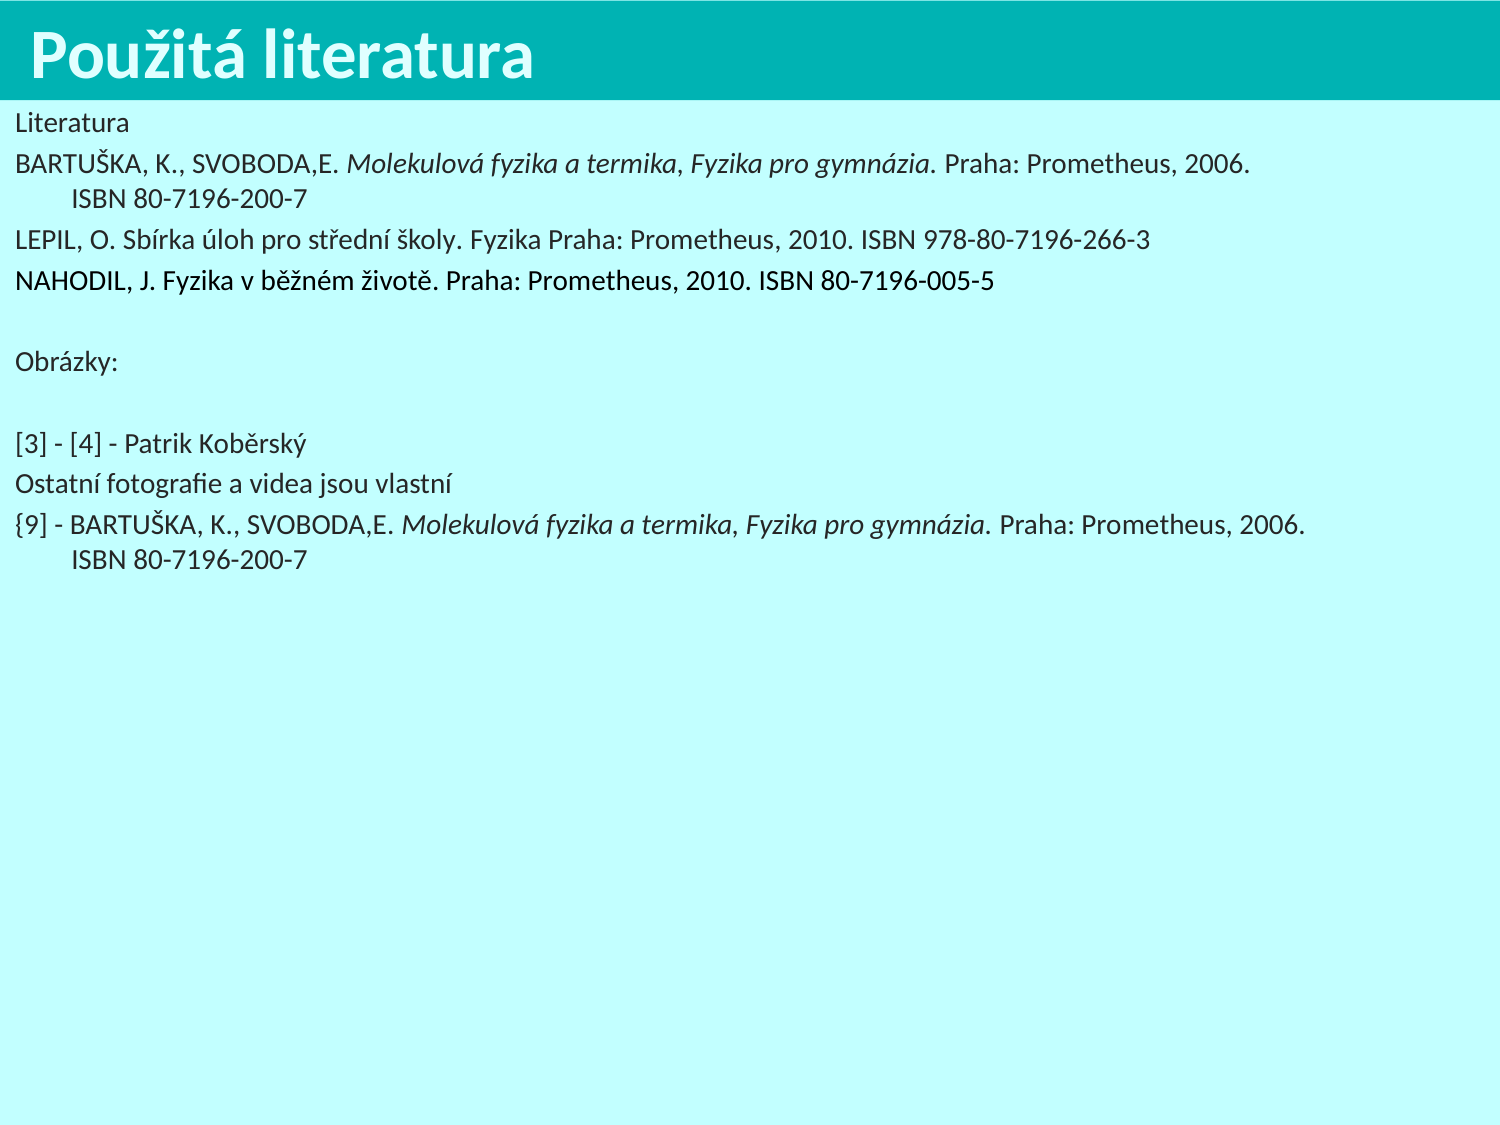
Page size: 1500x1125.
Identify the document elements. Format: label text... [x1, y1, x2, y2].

text_box Literatura BARTUŠKA, K., SVOBODA,E. Molekulová fyzika a termika, Fyzika pro gymnázia. Praha: Prometheus, 2006. ISBN 80-7196-200-7 LEPIL, O. Sbírka úloh pro střední školy. Fyzika Praha: Prometheus, 2010. ISBN 978-80-7196-266-3 NAHODIL, J. Fyzika v běžném životě. Praha: Prometheus, 2010. ISBN 80-7196-005-5 Obrázky: [3] - [4] - Patrik Koběrský Ostatní fotografie a videa jsou vlastní {9] - BARTUŠKA, K., SVOBODA,E. Molekulová fyzika a termika, Fyzika pro gymnázia. Praha: Prometheus, 2006. ISBN 80-7196-200-7 [0, 95, 1500, 1052]
text_box Použitá literatura [0, 0, 1500, 95]
